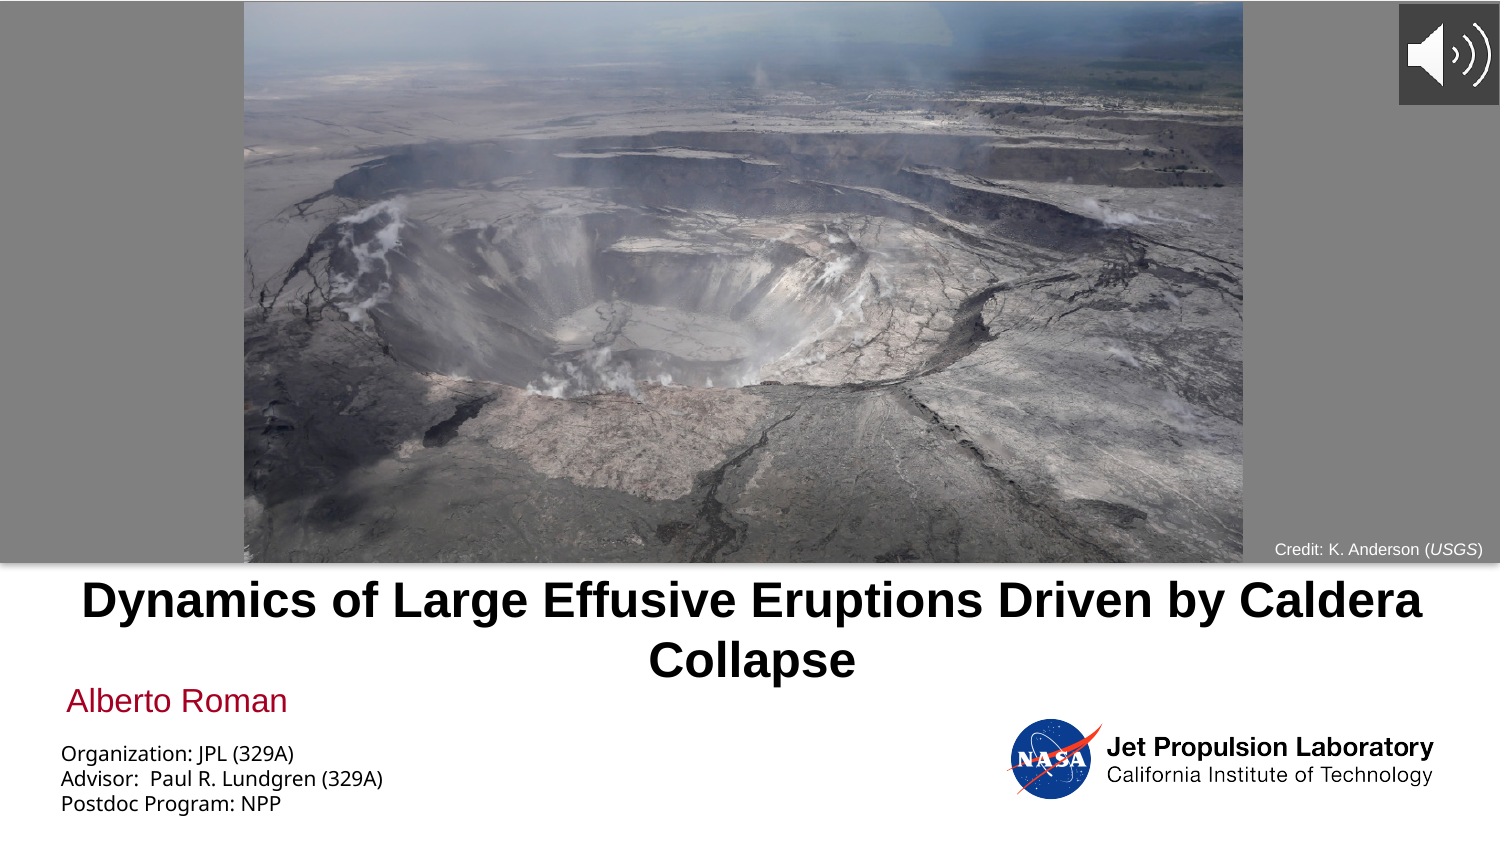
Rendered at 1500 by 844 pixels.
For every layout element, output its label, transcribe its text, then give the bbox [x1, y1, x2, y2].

text_box Dynamics of Large Effusive Eruptions Driven by Caldera Collapse [60, 573, 1445, 621]
text_box Organization: JPL (329A) Advisor: Paul R. Lundgren (329A) Postdoc Program: NPP [46, 733, 968, 823]
picture [980, 692, 1460, 826]
picture [0, 0, 1500, 564]
text_box Alberto Roman [51, 671, 1436, 739]
